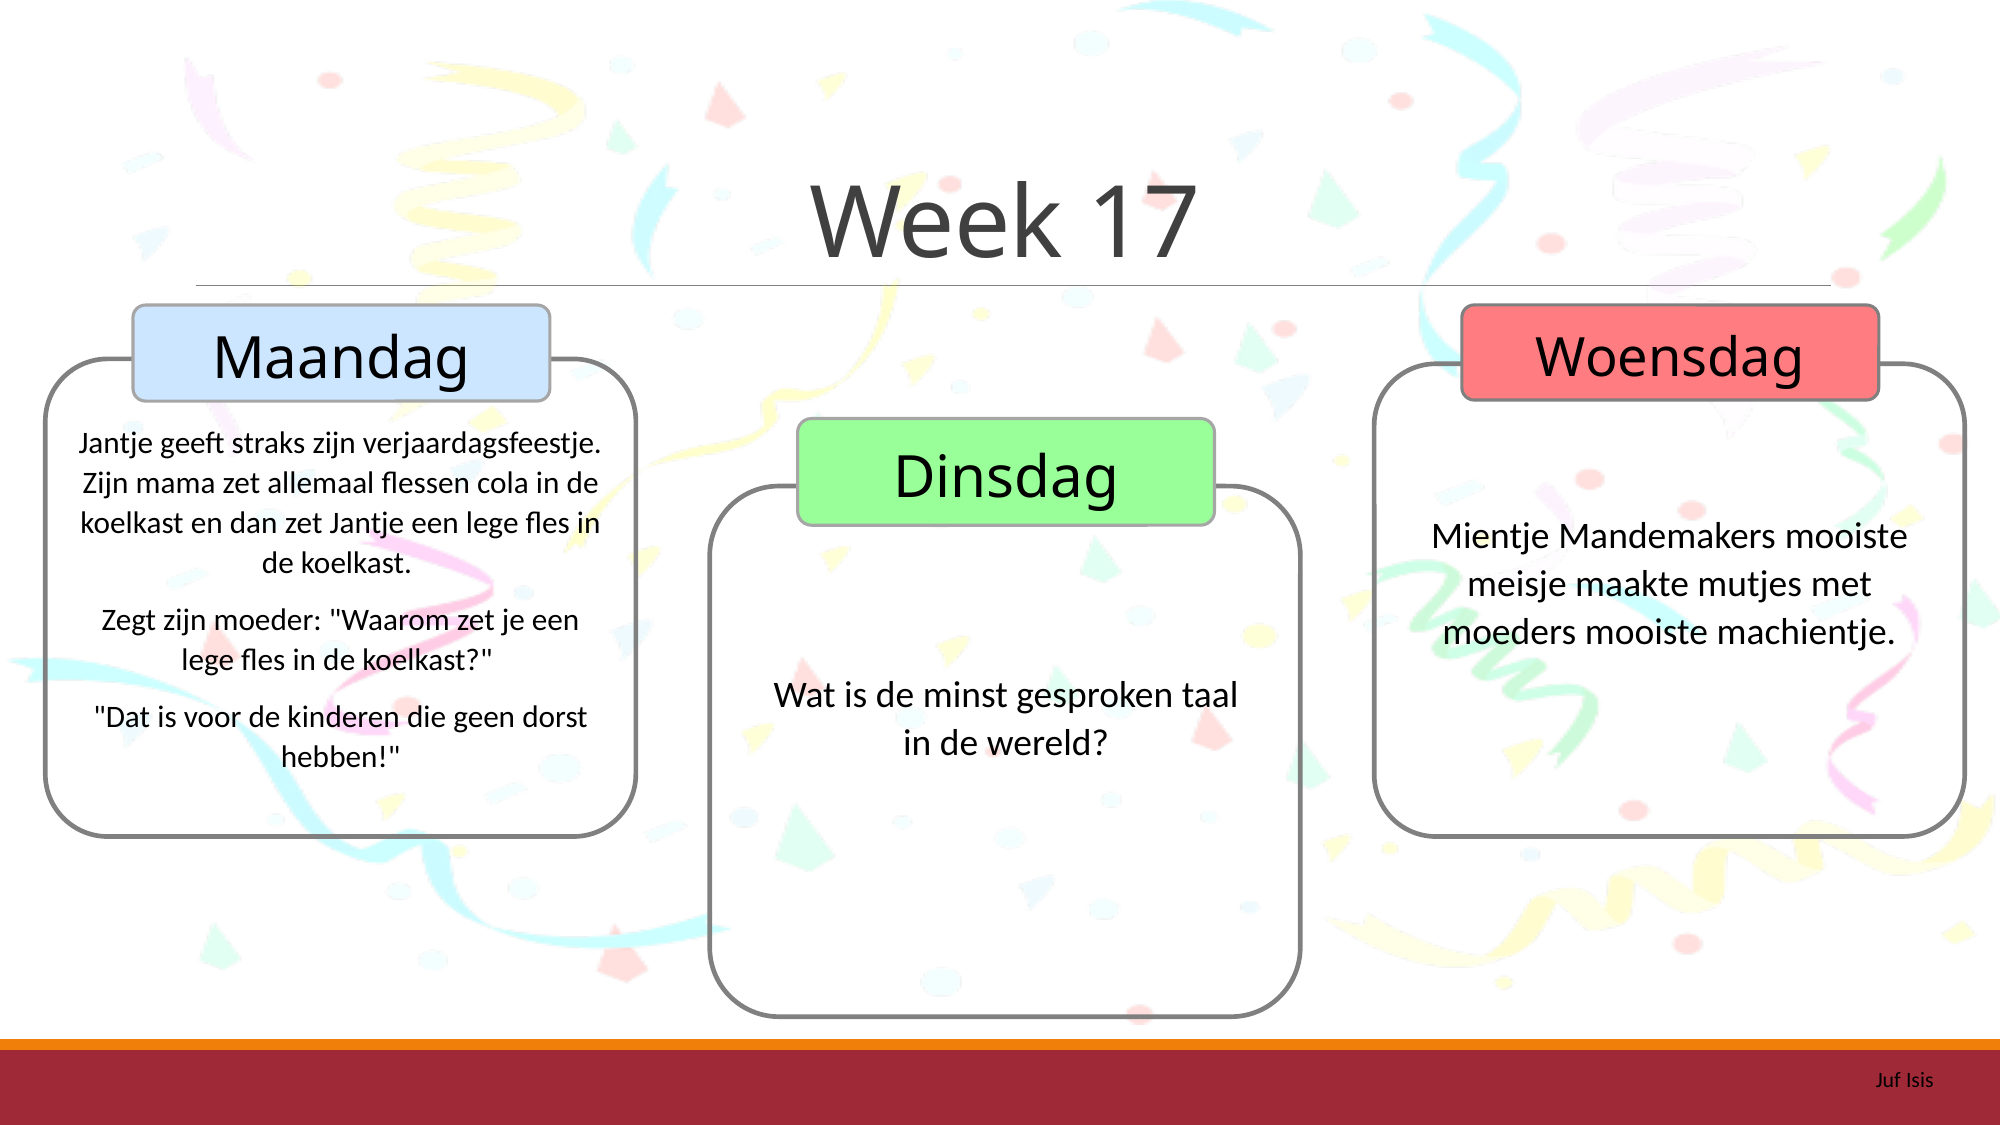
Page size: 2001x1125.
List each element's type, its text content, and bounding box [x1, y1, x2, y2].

picture [4, 0, 2000, 1026]
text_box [44, 304, 637, 837]
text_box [1373, 304, 1966, 837]
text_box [709, 417, 1301, 1018]
text_box Juf Isis [1580, 1058, 1949, 1100]
